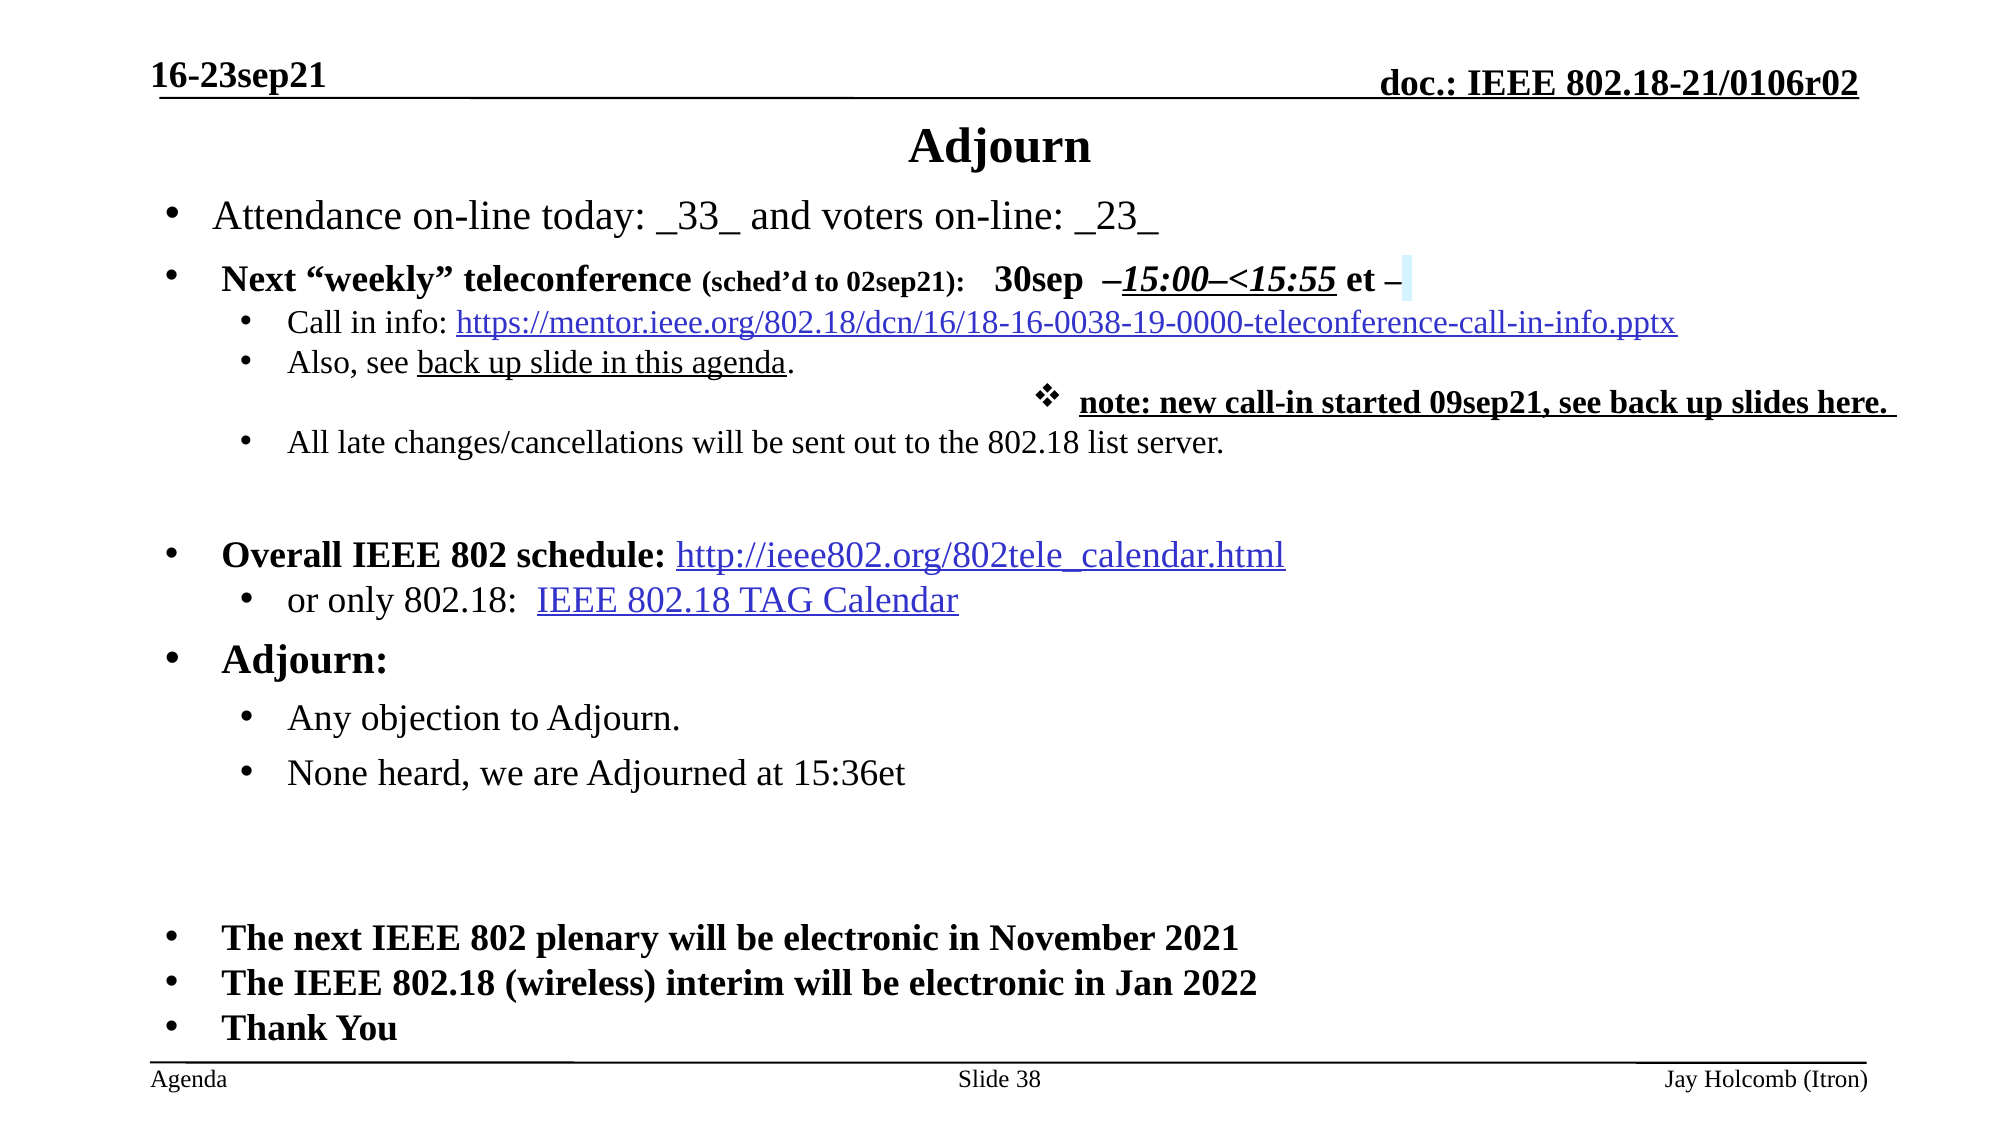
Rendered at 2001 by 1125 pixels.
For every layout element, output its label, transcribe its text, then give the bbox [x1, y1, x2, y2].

footer Jay Holcomb (Itron) [1171, 1061, 1869, 1093]
slide_number Slide 38 [933, 1061, 1067, 1123]
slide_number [149, 49, 651, 95]
list Attendance on-line today: _33_ and voters on-line: _23_ Next “weekly” teleconference (sched’d to 02sep21): 30sep –15:00–<15:55 et – Call in info: https://mentor.ieee.org/802.18/dcn/16/18-16-0038-19-0000-teleconference-call-in-info.pptx Also, see back up slide in this agenda. note: new call-in started 09sep21, see back up slides here. All late changes/cancellations will be sent out to the 802.18 list server. Overall IEEE 802 schedule: http://ieee802.org/802tele_calendar.html or only 802.18: IEEE 802.18 TAG Calendar Adjourn: Any objection to Adjourn. None heard, we are Adjourned at 15:36et The next IEEE 802 plenary will be electronic in November 2021 The IEEE 802.18 (wireless) interim will be electronic in Jan 2022 Thank You [149, 179, 1913, 1063]
title Adjourn [362, 96, 1638, 179]
